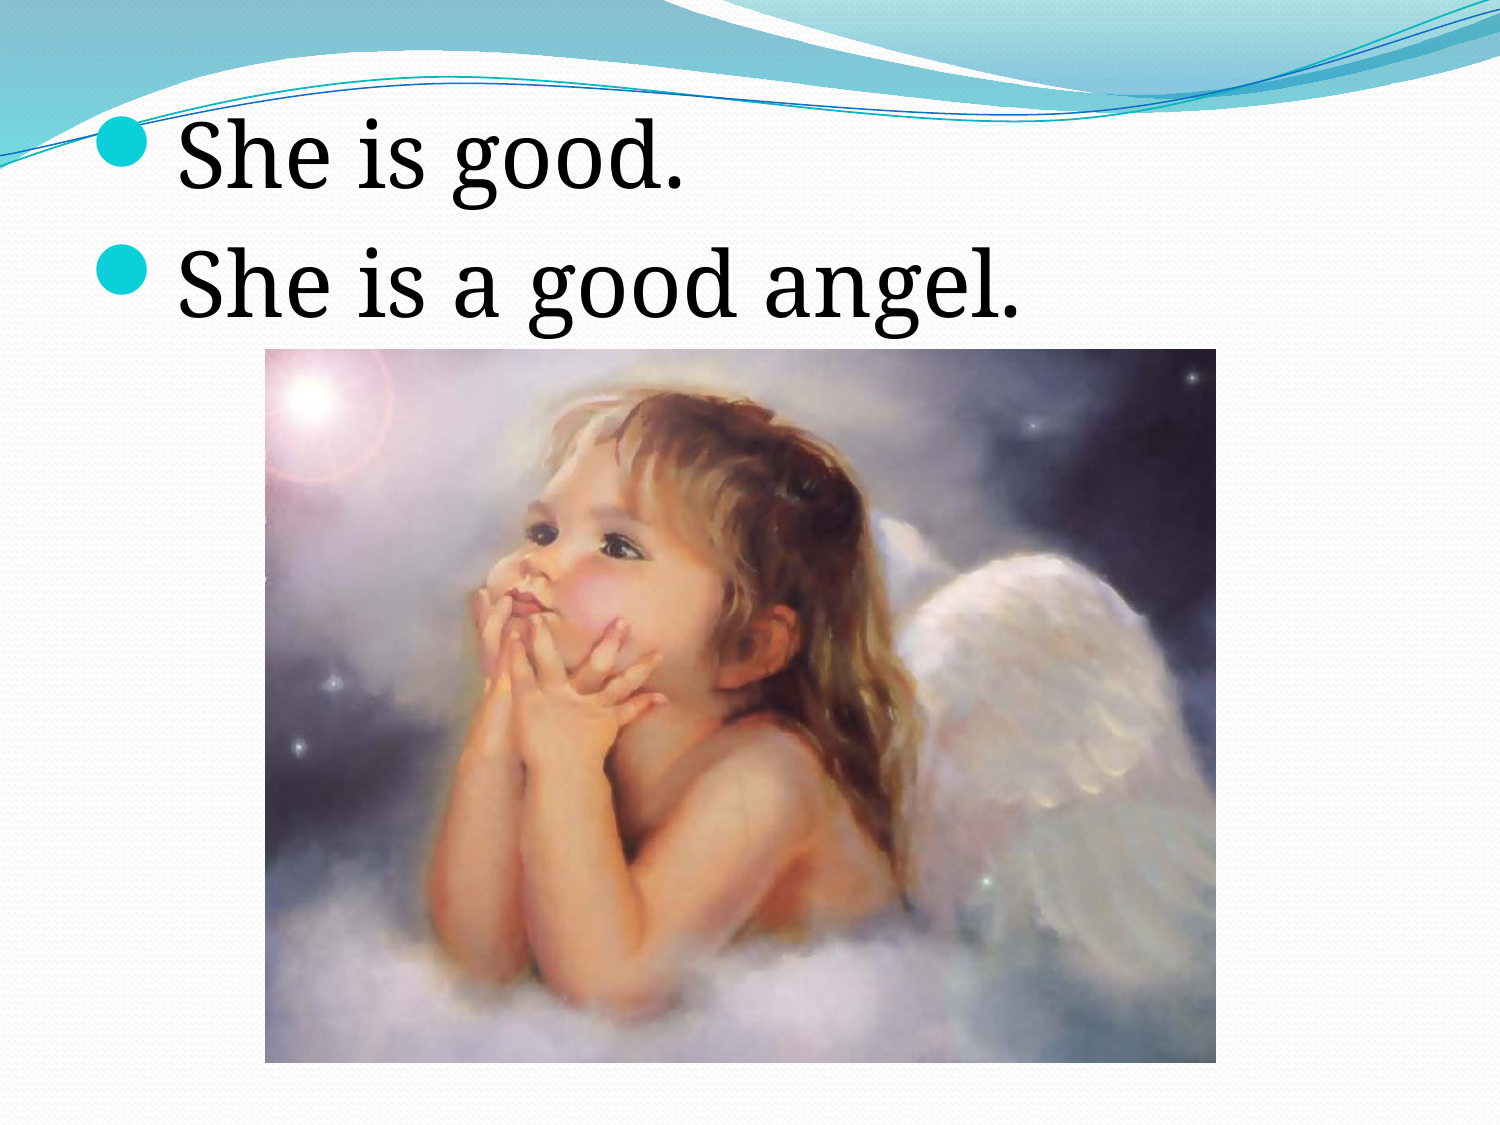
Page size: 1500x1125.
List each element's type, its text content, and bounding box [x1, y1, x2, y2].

picture [265, 349, 1216, 1063]
list She is good. She is a good angel. [75, 90, 1425, 1038]
